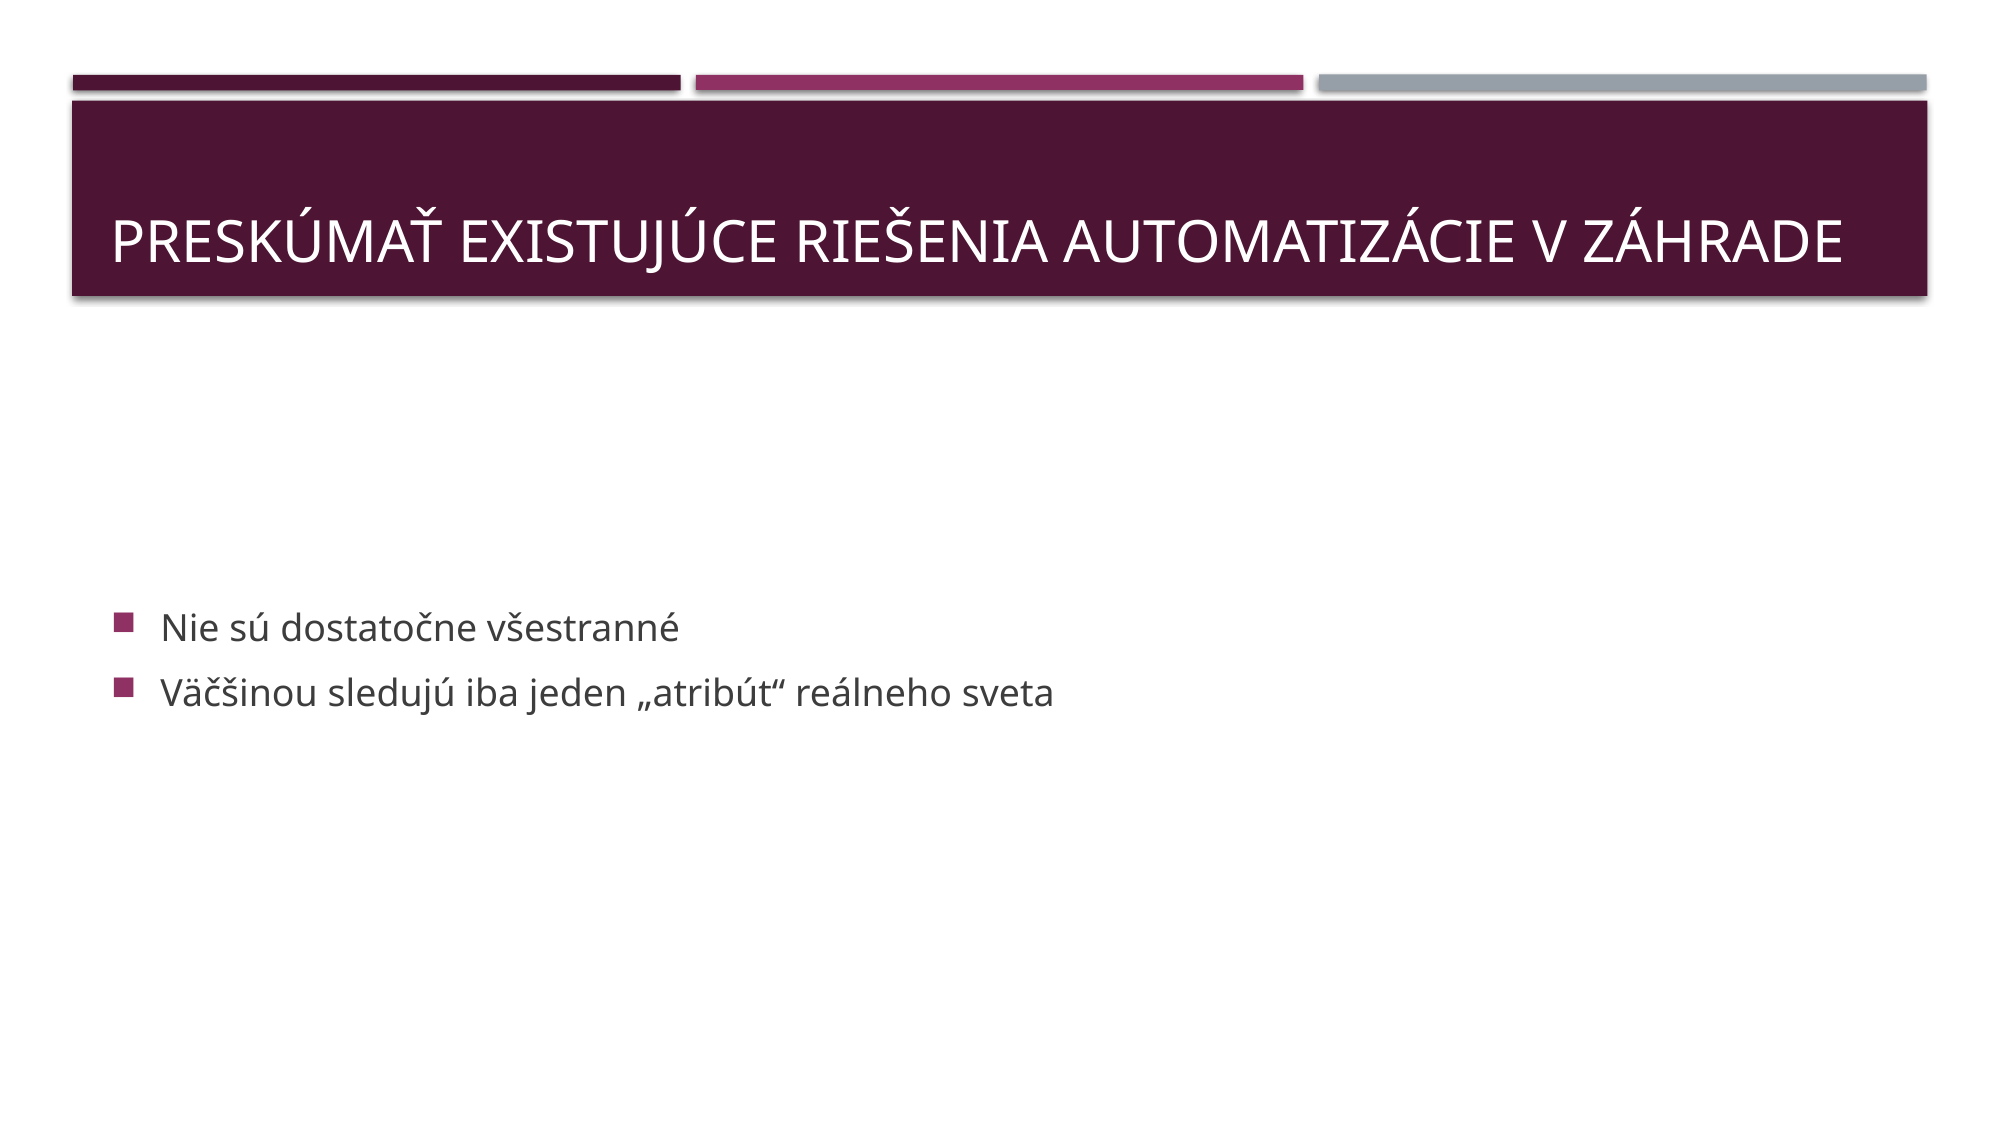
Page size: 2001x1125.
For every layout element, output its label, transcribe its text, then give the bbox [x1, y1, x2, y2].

list Nie sú dostatočne všestranné Väčšinou sledujú iba jeden „atribút“ reálneho sveta [95, 357, 1905, 962]
title Preskúmať existujúce riešenia automatizácie v záhrade [95, 115, 1905, 282]
